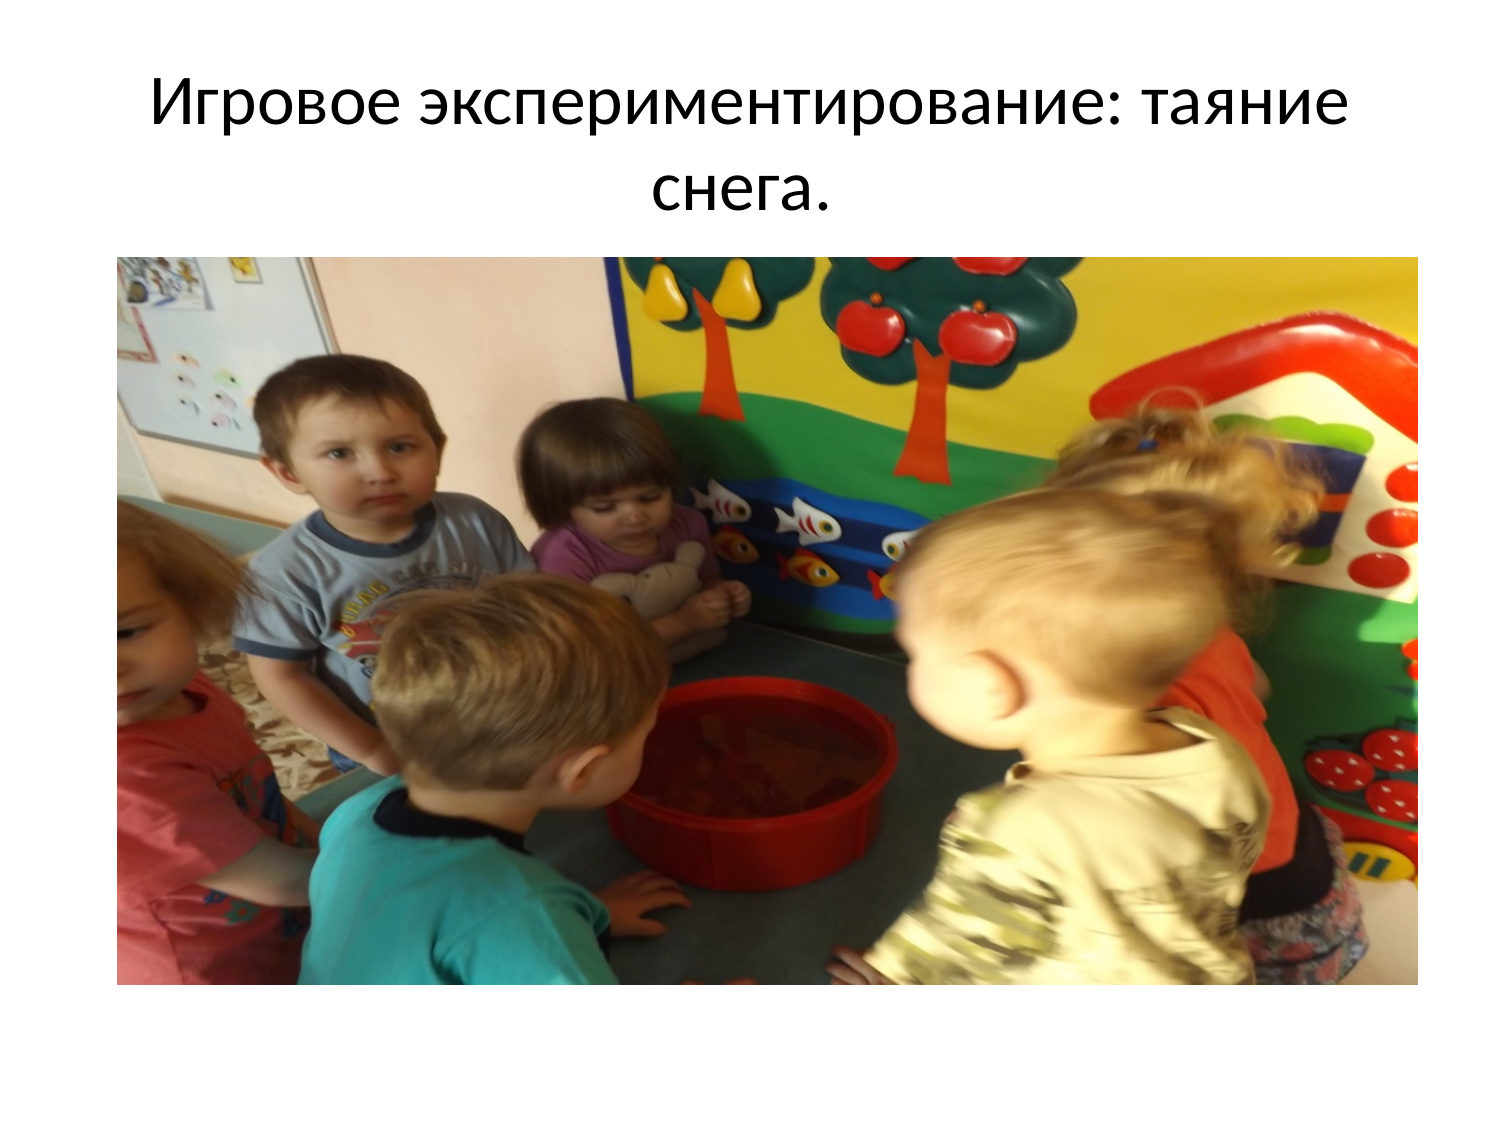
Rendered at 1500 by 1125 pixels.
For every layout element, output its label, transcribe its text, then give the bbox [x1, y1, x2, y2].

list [116, 257, 1419, 985]
title Игровое экспериментирование: таяние снега. [75, 45, 1425, 233]
